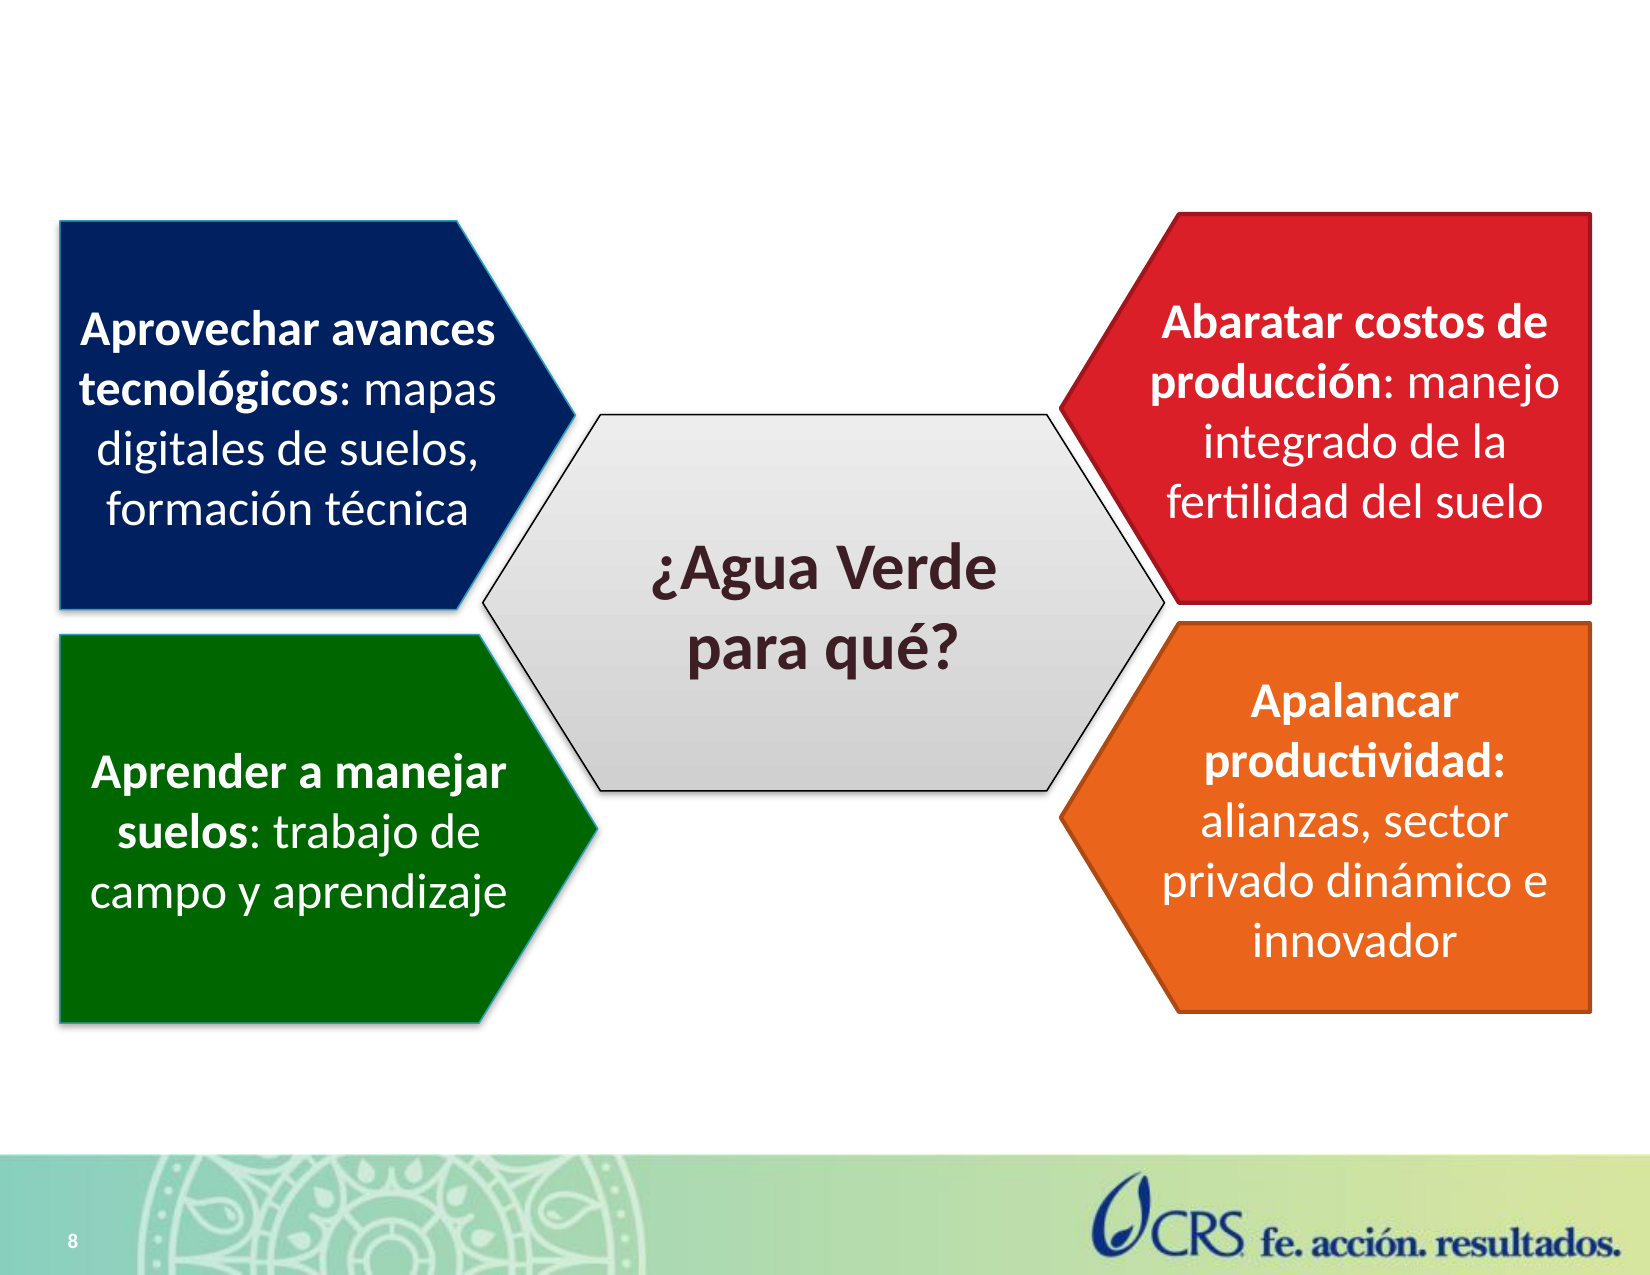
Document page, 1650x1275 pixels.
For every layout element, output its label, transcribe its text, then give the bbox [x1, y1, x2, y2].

slide_number 8 [52, 1220, 109, 1259]
text_box Aprender a manejar suelos: trabajo de campo y aprendizaje [59, 633, 599, 1024]
text_box ¿Agua Verde para qué? [482, 413, 1166, 792]
text_box Abaratar costos de producción: manejo integrado de la fertilidad del suelo [1059, 211, 1593, 605]
text_box Aprovechar avances tecnológicos: mapas digitales de suelos, formación técnica [59, 220, 577, 611]
text_box Apalancar productividad: alianzas, sector privado dinámico e innovador [1059, 621, 1593, 1014]
picture [0, 1154, 1650, 1275]
